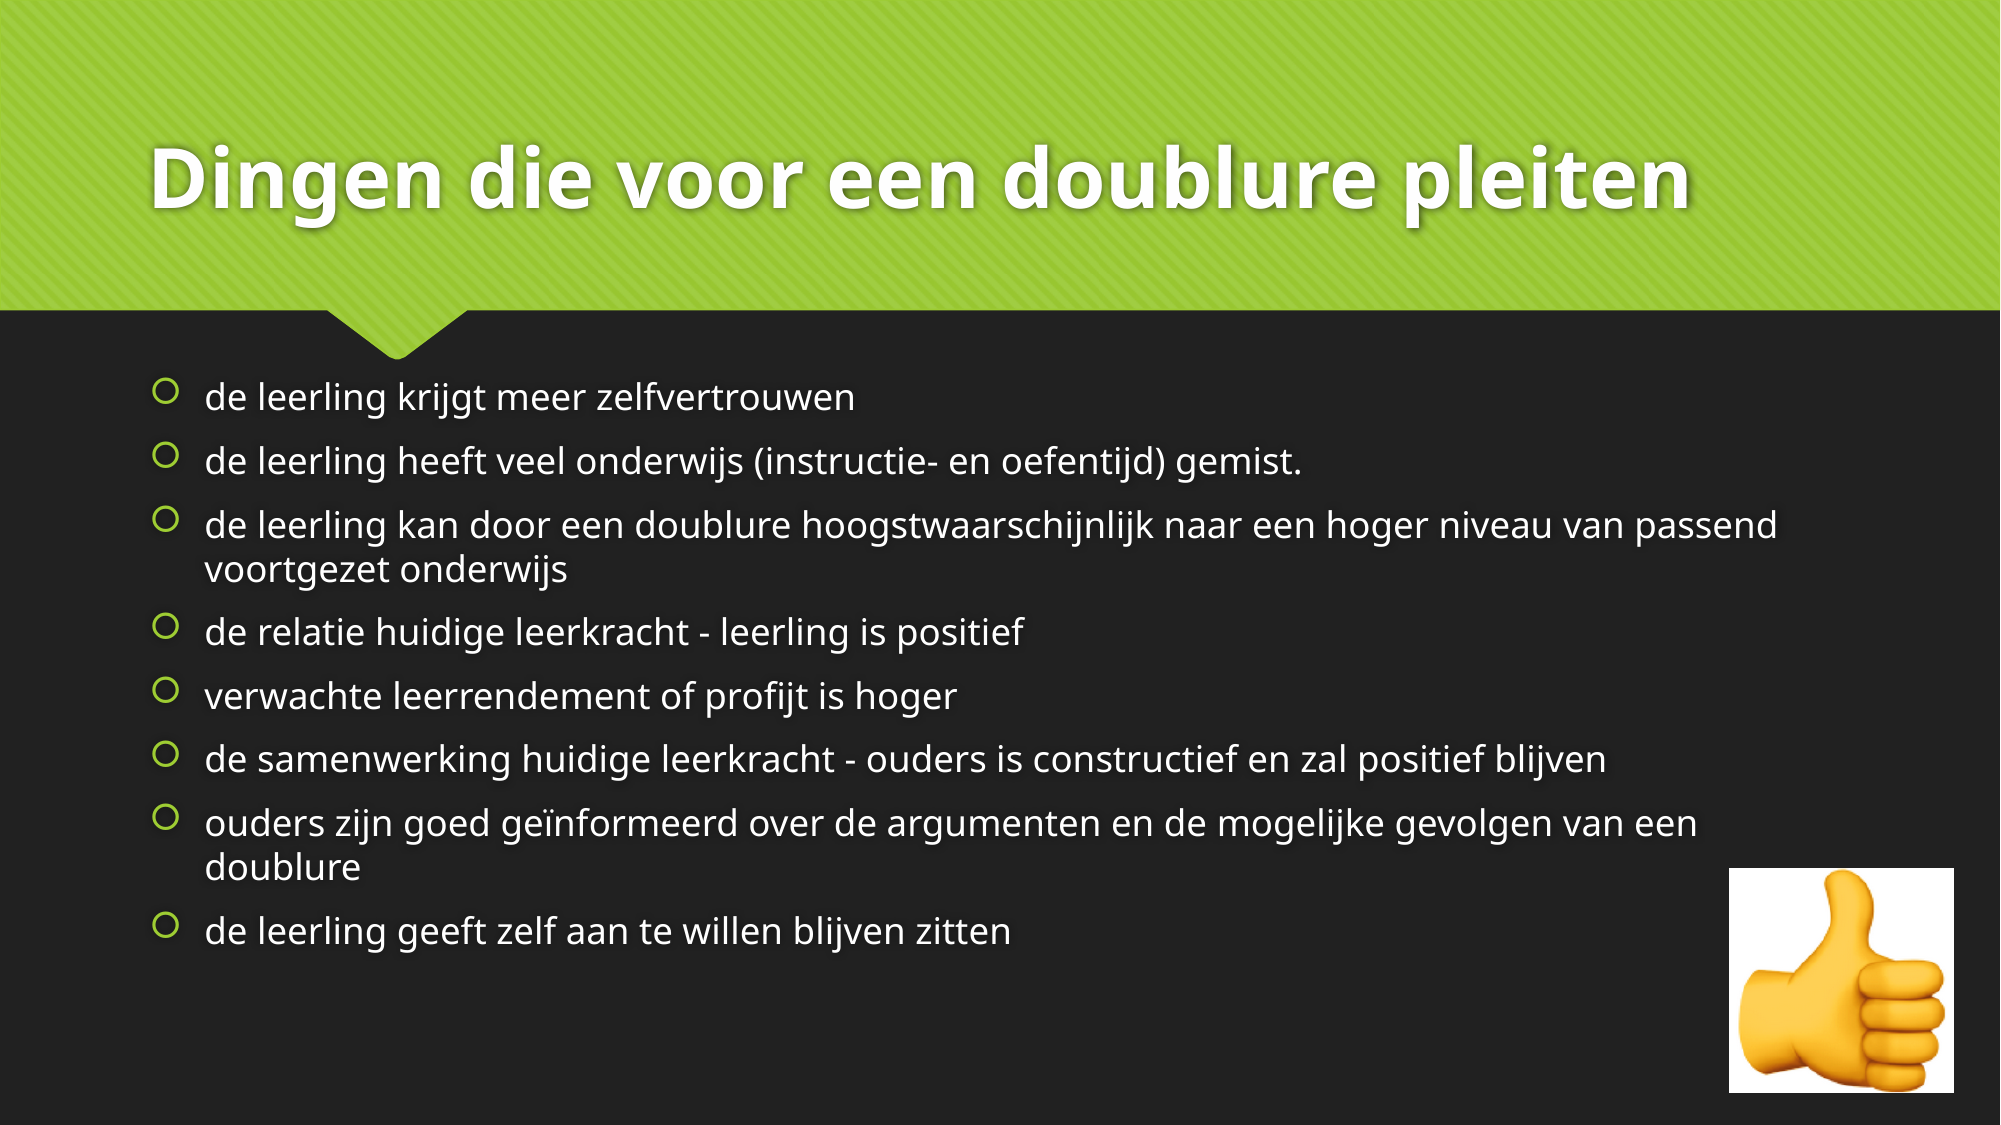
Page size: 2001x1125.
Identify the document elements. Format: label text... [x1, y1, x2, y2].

picture [1729, 868, 1955, 1094]
title Dingen die voor een doublure pleiten [132, 73, 1868, 233]
list de leerling krijgt meer zelfvertrouwen de leerling heeft veel onderwijs (instructie- en oefentijd) gemist. de leerling kan door een doublure hoogstwaarschijnlijk naar een hoger niveau van passend voortgezet onderwijs de relatie huidige leerkracht - leerling is positief verwachte leerrendement of profijt is hoger de samenwerking huidige leerkracht - ouders is constructief en zal positief blijven ouders zijn goed geïnformeerd over de argumenten en de mogelijke gevolgen van een doublure de leerling geeft zelf aan te willen blijven zitten [134, 364, 1866, 962]
